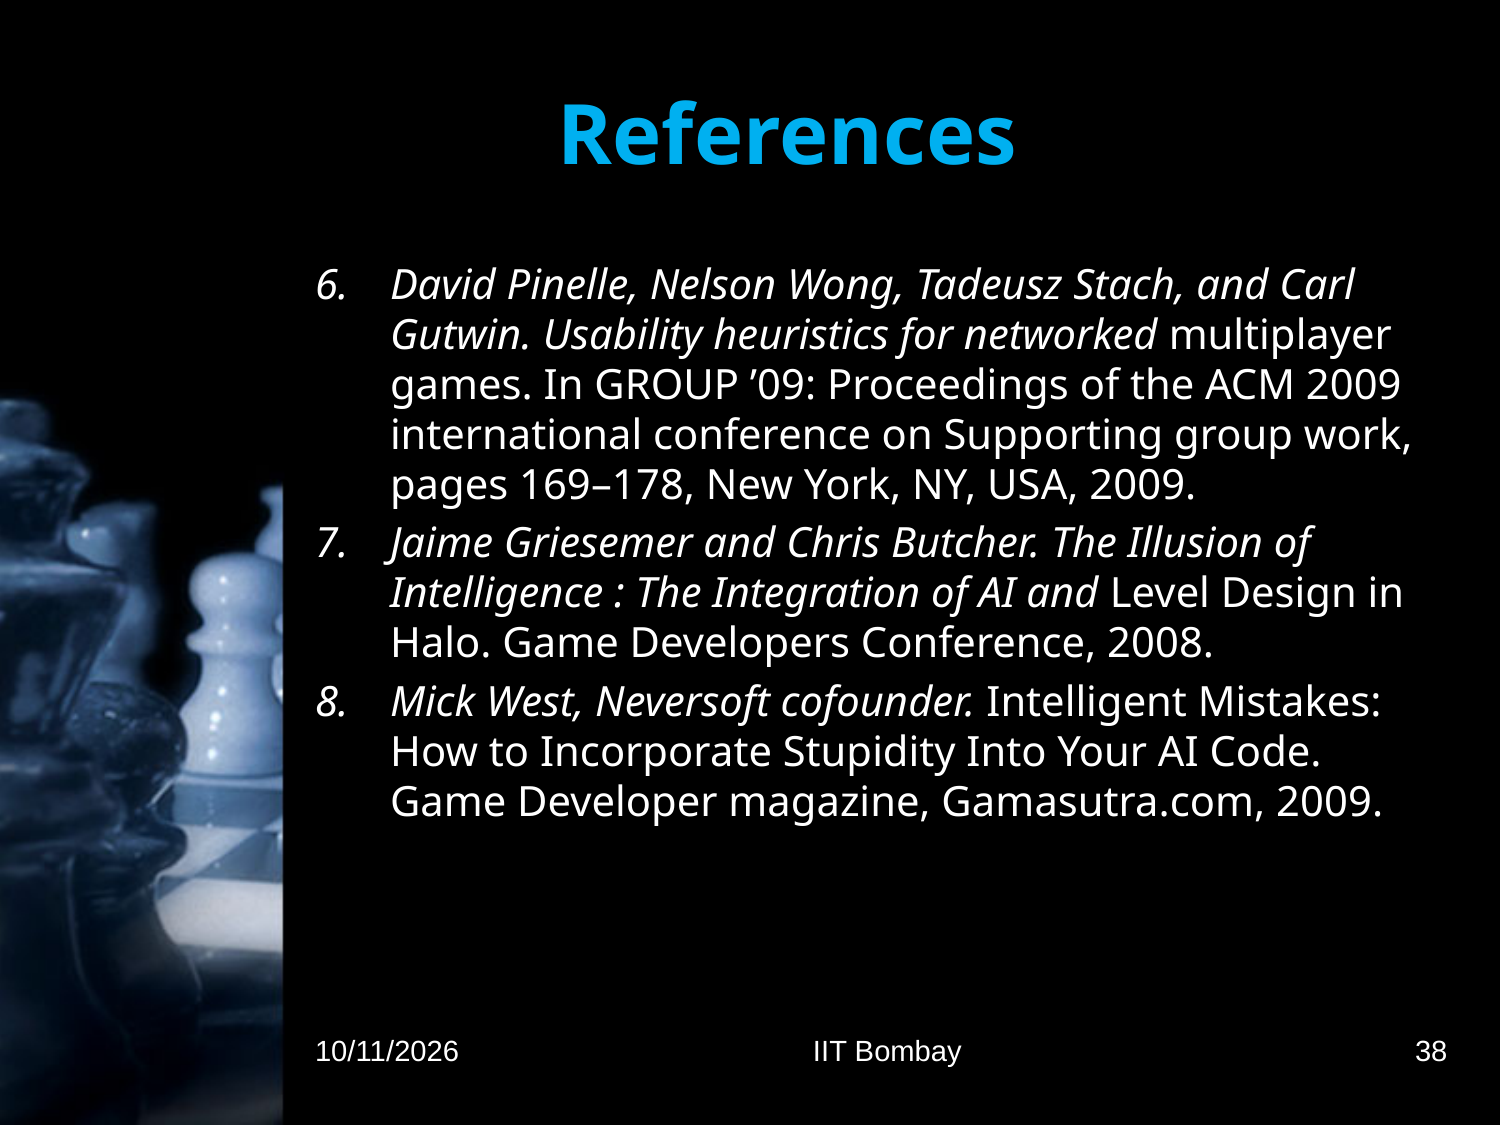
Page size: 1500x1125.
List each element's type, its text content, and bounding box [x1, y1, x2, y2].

title References [112, 37, 1463, 226]
slide_number 38 [1149, 1024, 1463, 1101]
list David Pinelle, Nelson Wong, Tadeusz Stach, and Carl Gutwin. Usability heuristics for networked multiplayer games. In GROUP ’09: Proceedings of the ACM 2009 international conference on Supporting group work, pages 169–178, New York, NY, USA, 2009. Jaime Griesemer and Chris Butcher. The Illusion of Intelligence : The Integration of AI and Level Design in Halo. Game Developers Conference, 2008. Mick West, Neversoft cofounder. Intelligent Mistakes: How to Incorporate Stupidity Into Your AI Code. Game Developer magazine, Gamasutra.com, 2009. [299, 249, 1463, 1001]
picture [0, 0, 1500, 1125]
footer IIT Bombay [649, 1024, 1126, 1101]
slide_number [299, 1024, 613, 1101]
